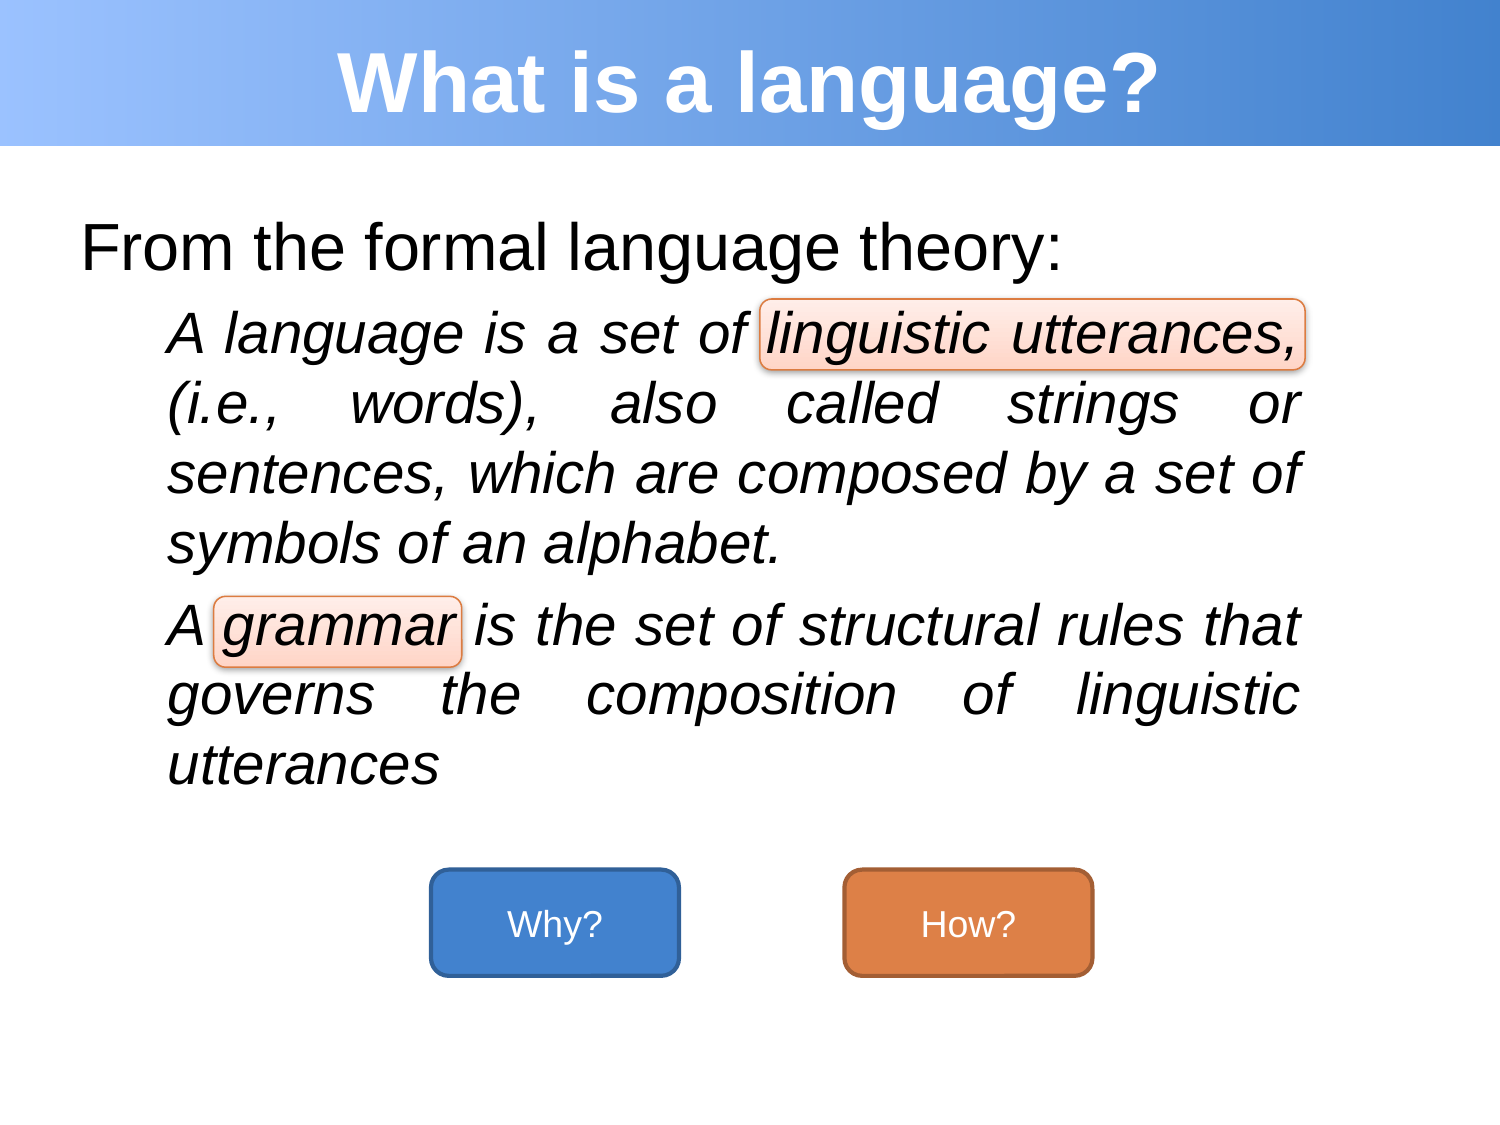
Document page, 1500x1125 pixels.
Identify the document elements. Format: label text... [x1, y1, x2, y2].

text_box [0, 0, 1500, 147]
title What is a language? [17, 19, 1483, 138]
text_box How? [842, 867, 1095, 978]
text_box Why? [428, 867, 682, 978]
list From the formal language theory: A language is a set of linguistic utterances, (i.e., words), also called strings or sentences, which are composed by a set of symbols of an alphabet. A grammar is the set of structural rules that governs the composition of linguistic utterances [64, 196, 1317, 1059]
